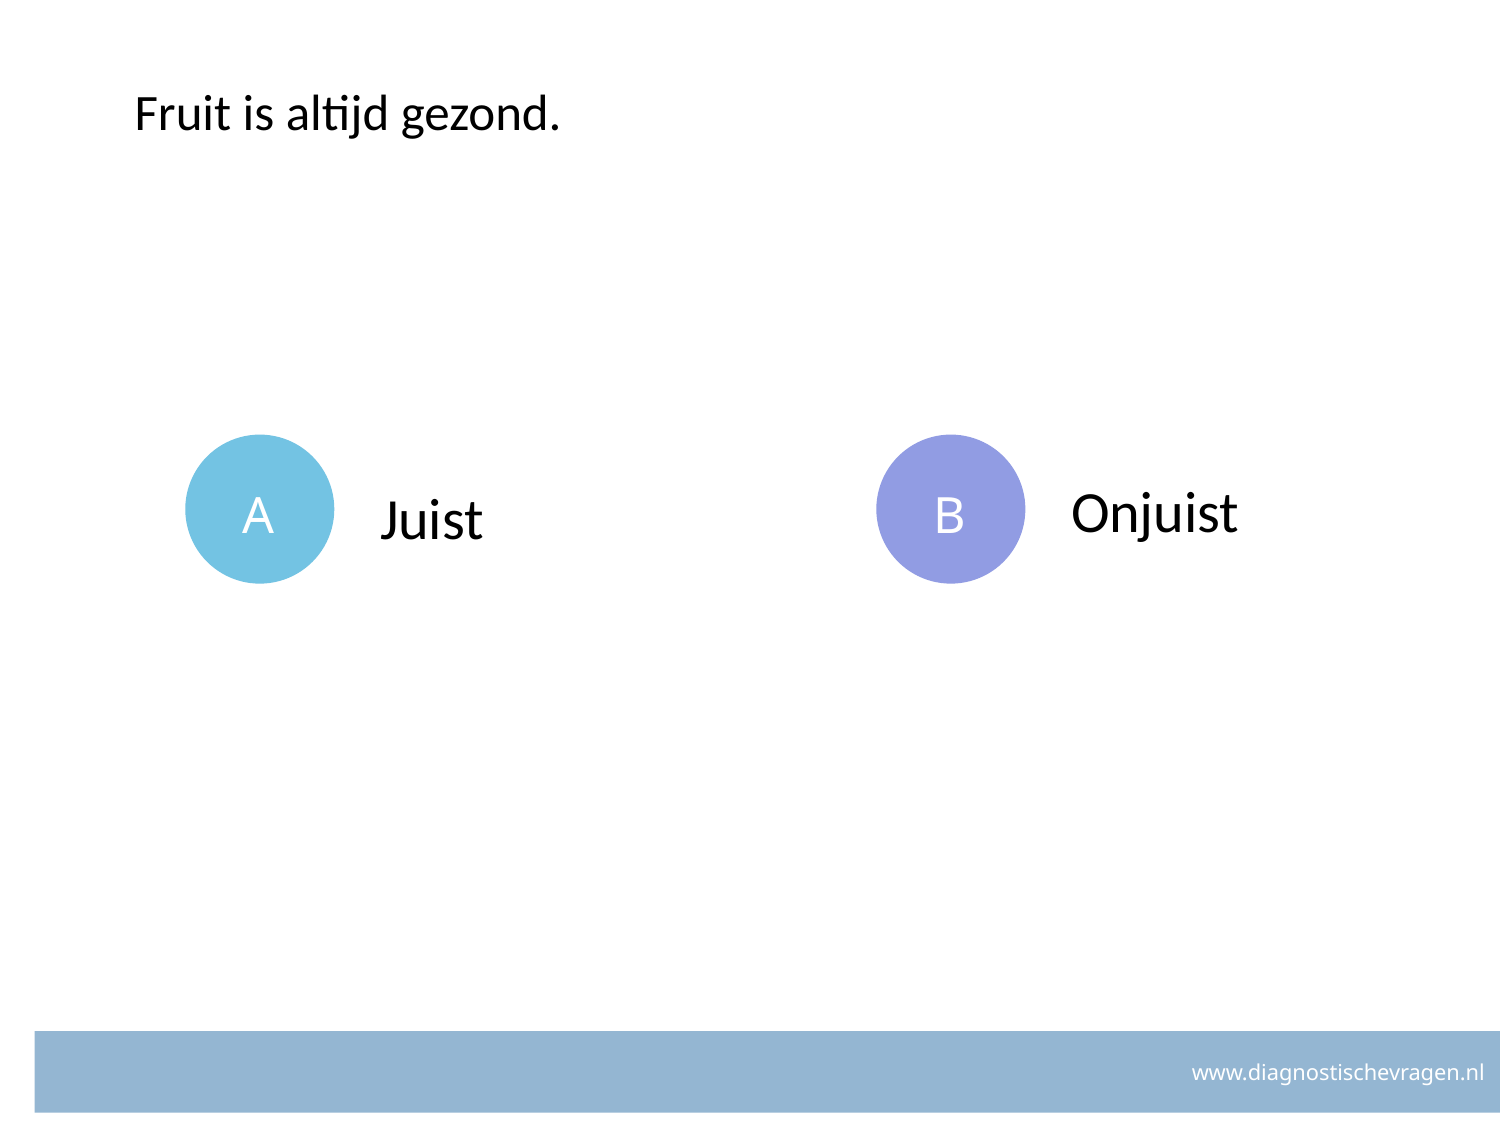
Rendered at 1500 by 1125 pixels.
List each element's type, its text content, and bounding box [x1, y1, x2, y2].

title Fruit is altijd gezond. [119, 65, 1450, 206]
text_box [184, 434, 873, 584]
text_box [876, 434, 1500, 584]
text_box www.diagnostischevragen.nl [1119, 1051, 1500, 1093]
text_box [34, 1031, 1500, 1113]
